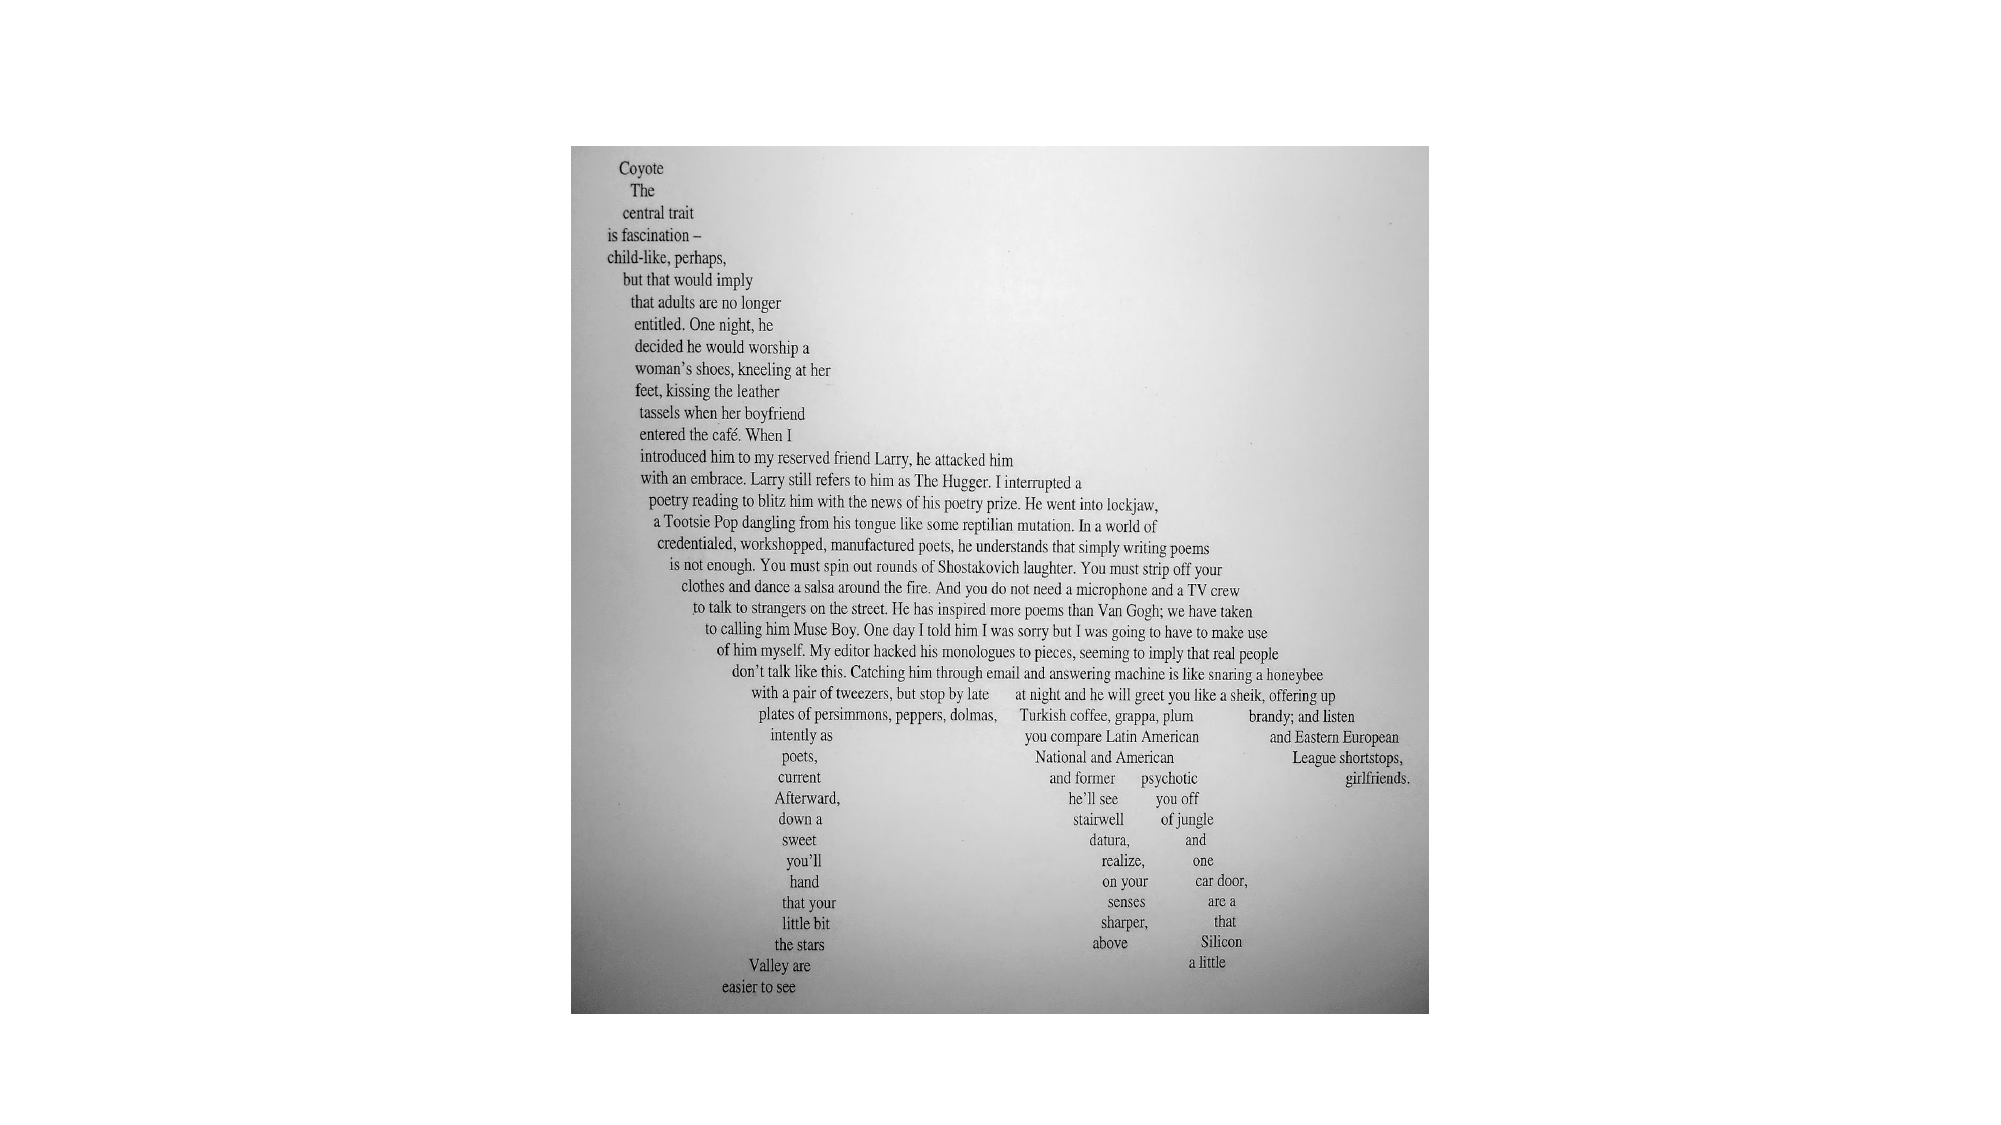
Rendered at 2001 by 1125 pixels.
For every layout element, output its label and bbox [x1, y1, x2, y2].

list [571, 146, 1429, 1014]
